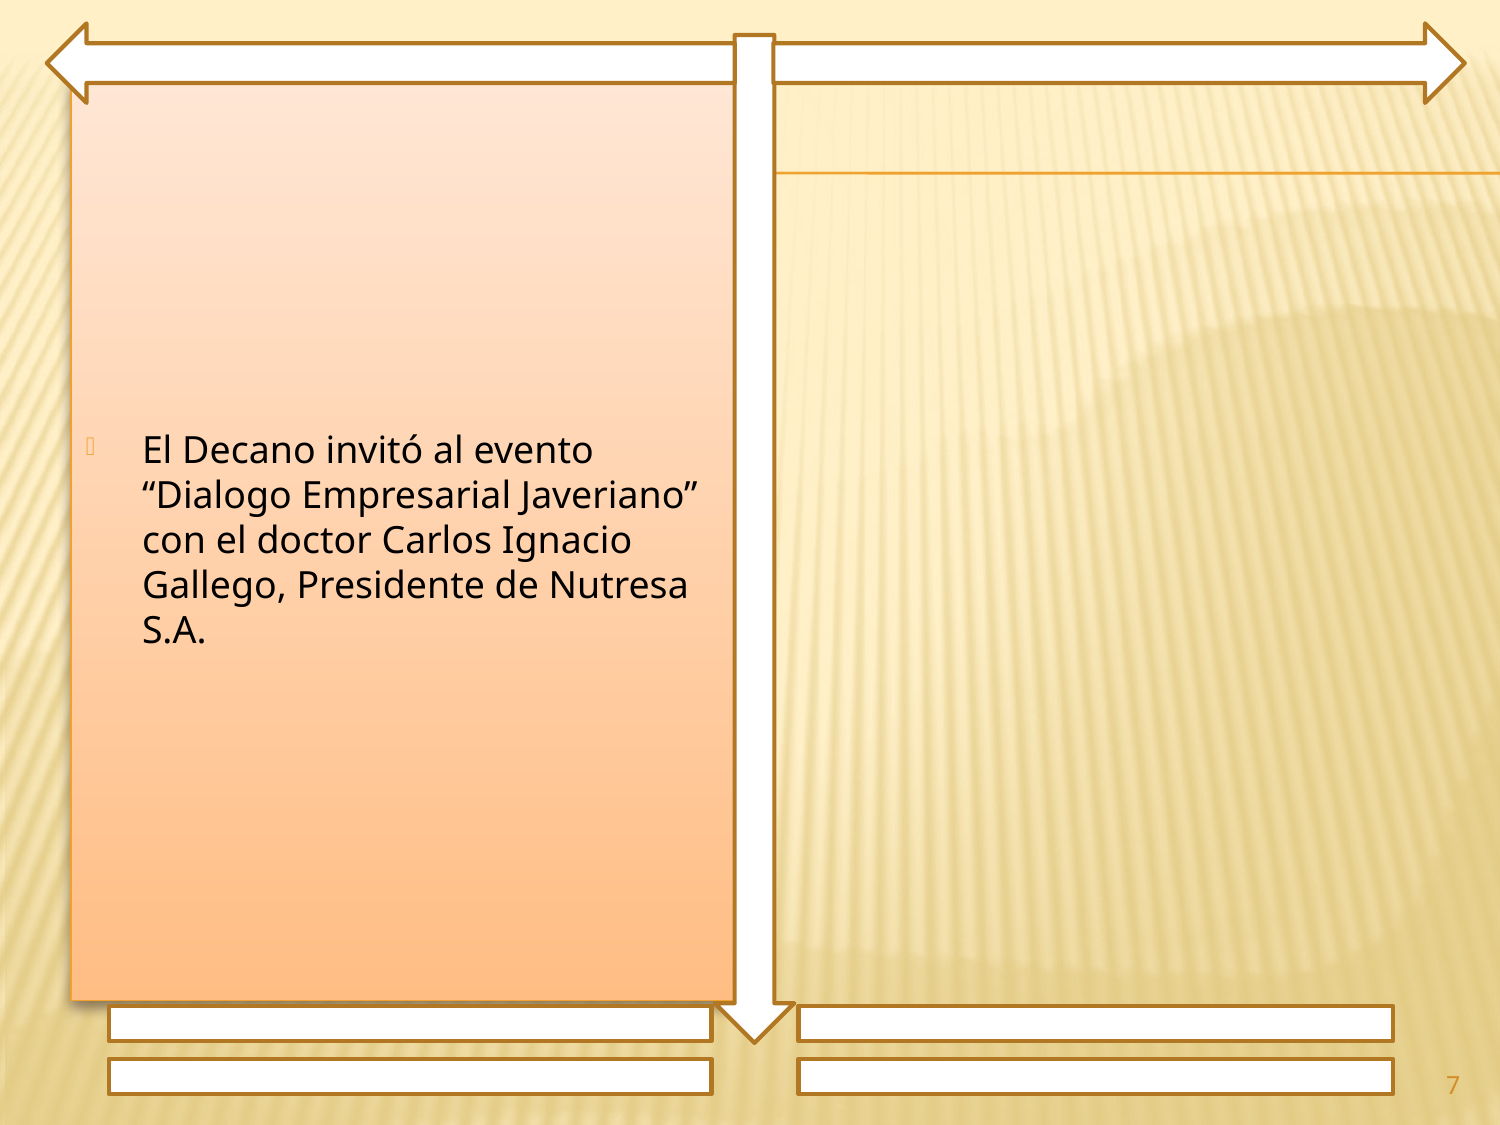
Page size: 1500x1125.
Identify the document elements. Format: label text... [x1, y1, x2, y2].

text_box [712, 32, 797, 1046]
text_box [796, 1057, 1395, 1096]
text_box [44, 21, 737, 105]
slide_number 7 [1350, 1062, 1475, 1103]
text_box [107, 1004, 714, 1043]
text_box [771, 21, 1467, 105]
list El Decano invitó al evento “Dialogo Empresarial Javeriano” con el doctor Carlos Ignacio Gallego, Presidente de Nutresa S.A. [70, 86, 732, 1001]
text_box [107, 1057, 714, 1096]
text_box [796, 1004, 1395, 1043]
